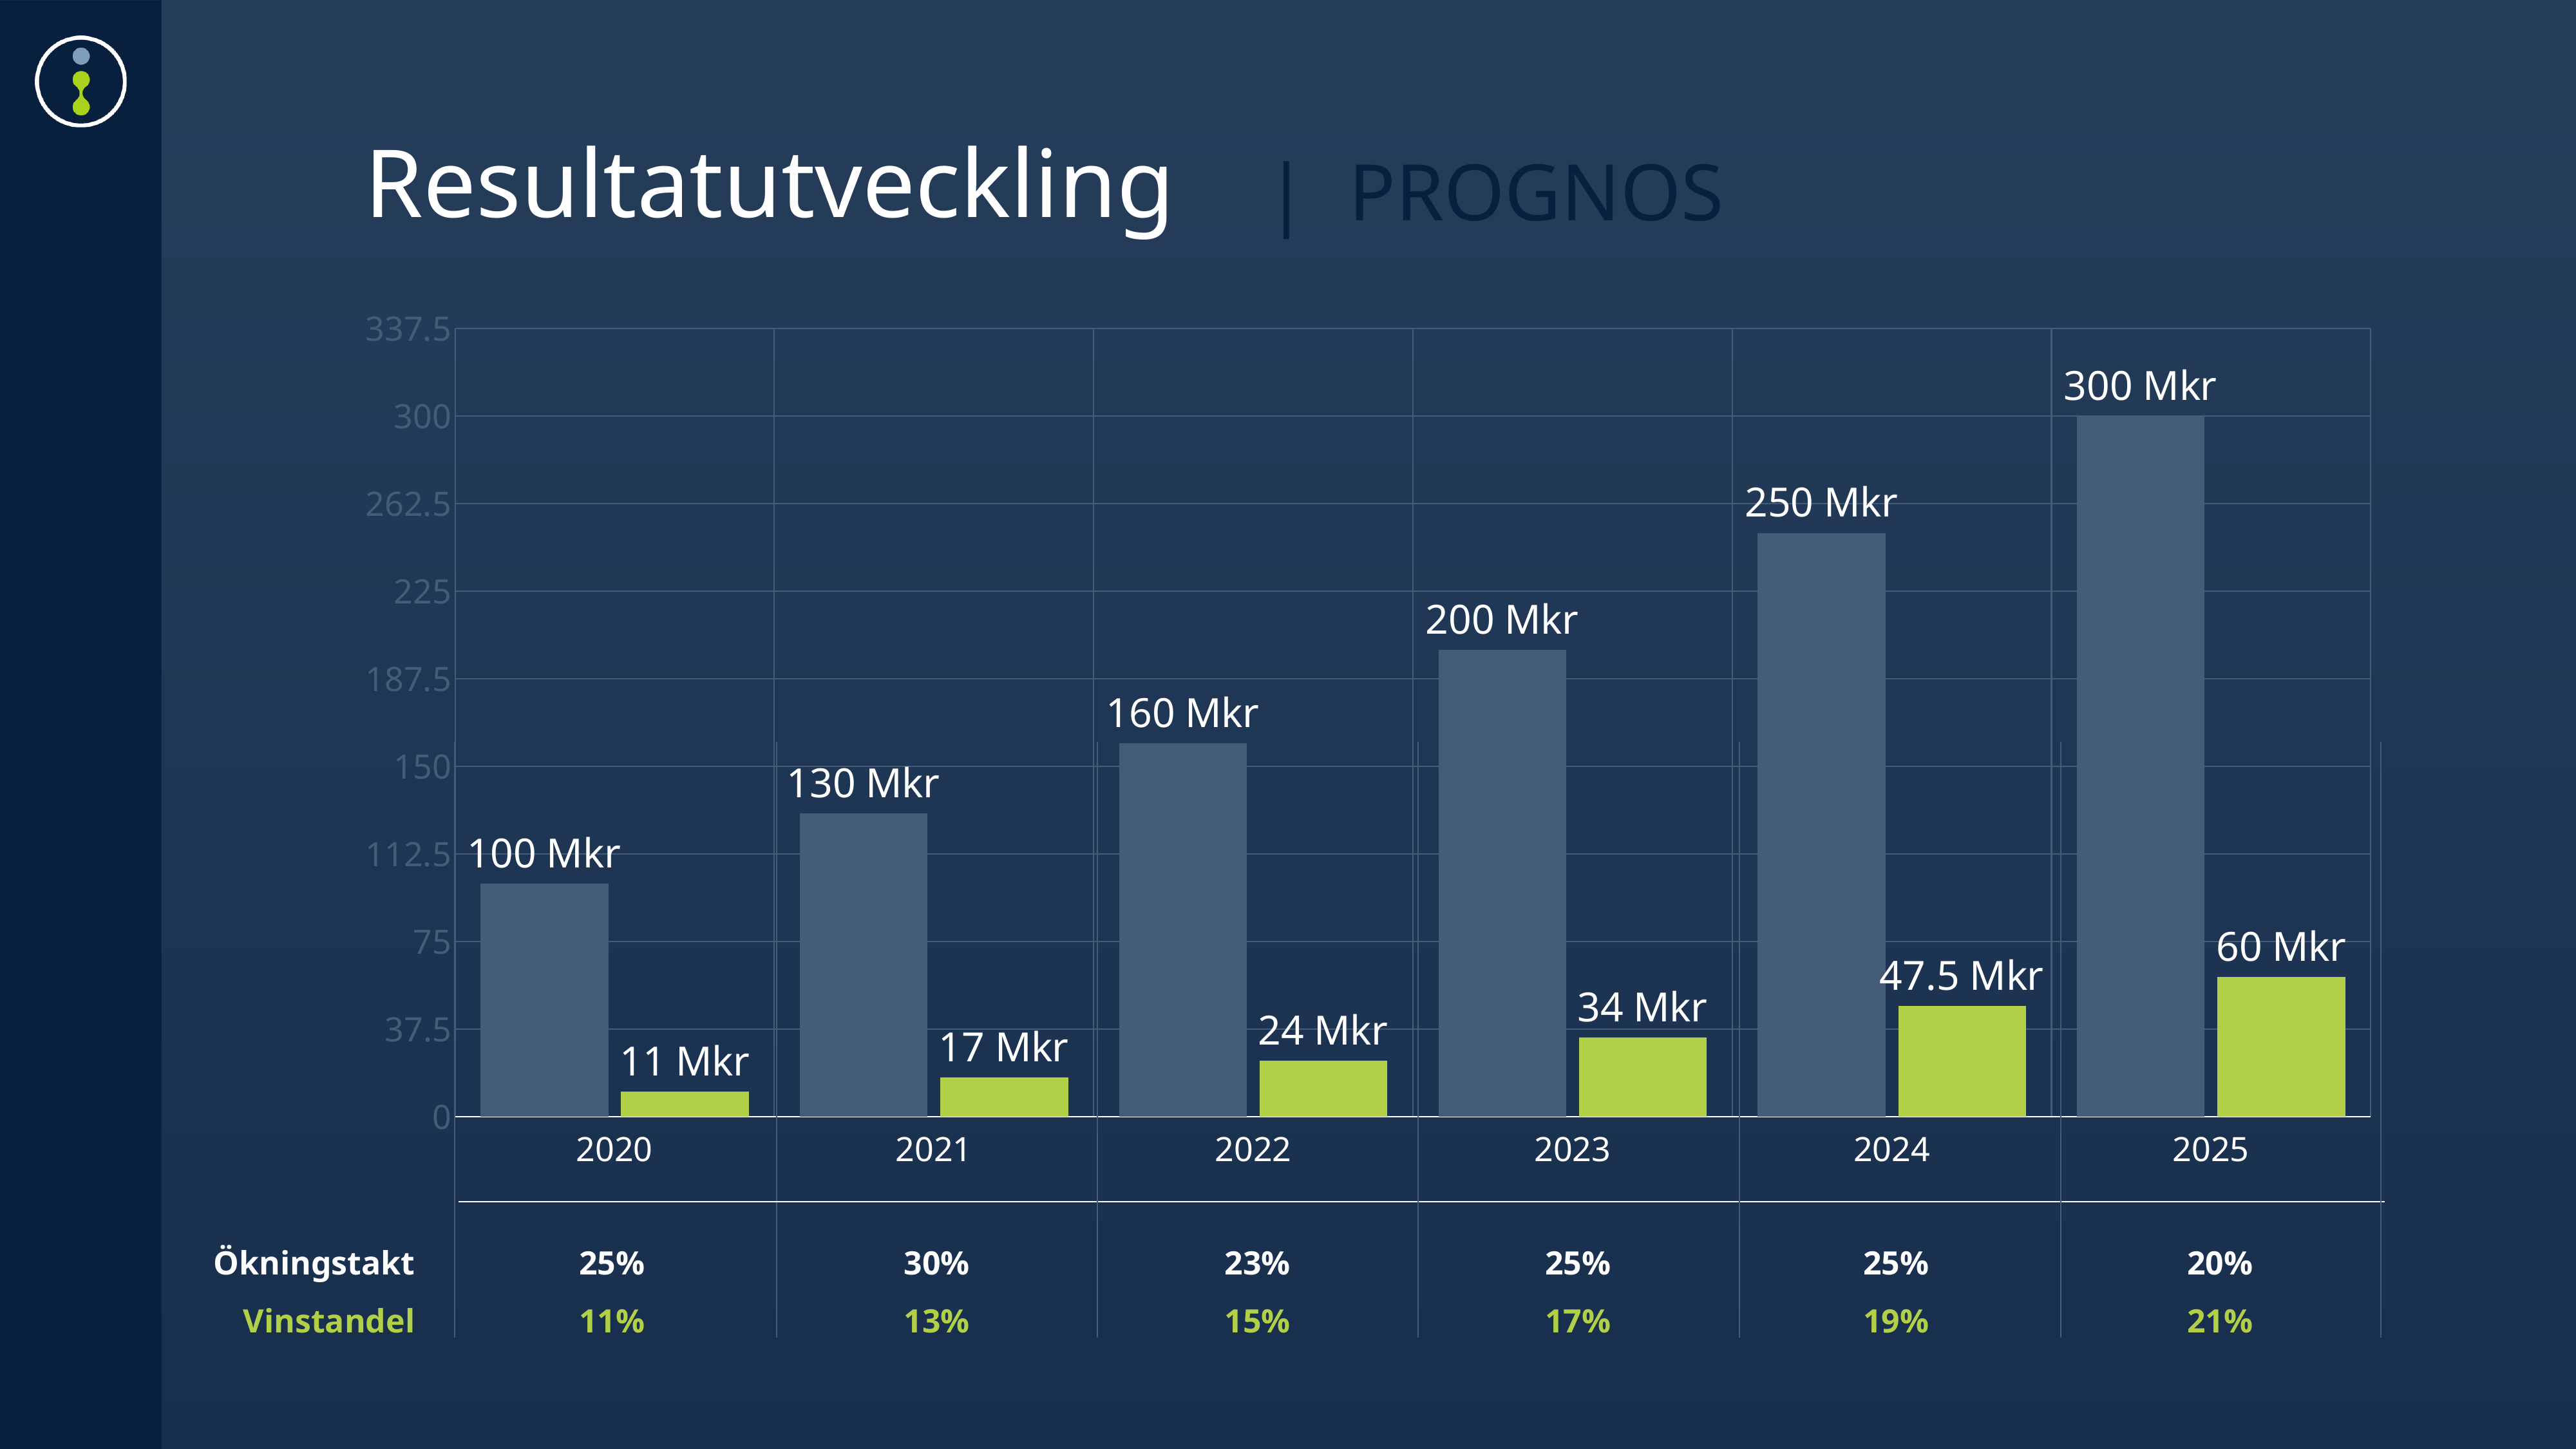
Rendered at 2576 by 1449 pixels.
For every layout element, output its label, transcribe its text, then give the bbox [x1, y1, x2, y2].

text_box 20% 21% [2182, 1218, 2259, 1345]
text_box [0, 0, 162, 1449]
text_box 25% 11% [573, 1218, 650, 1345]
text_box Ökningstakt Vinstandel [208, 1218, 421, 1345]
chart [339, 276, 2382, 1188]
text_box 25% 19% [1857, 1218, 1935, 1345]
text_box 30% 13% [898, 1218, 976, 1345]
text_box 23% 15% [1219, 1218, 1296, 1345]
text_box | PROGNOS [1260, 137, 1730, 242]
picture [34, 35, 127, 128]
text_box 25% 17% [1540, 1218, 1617, 1345]
text_box Resultatutveckling [359, 118, 1181, 242]
